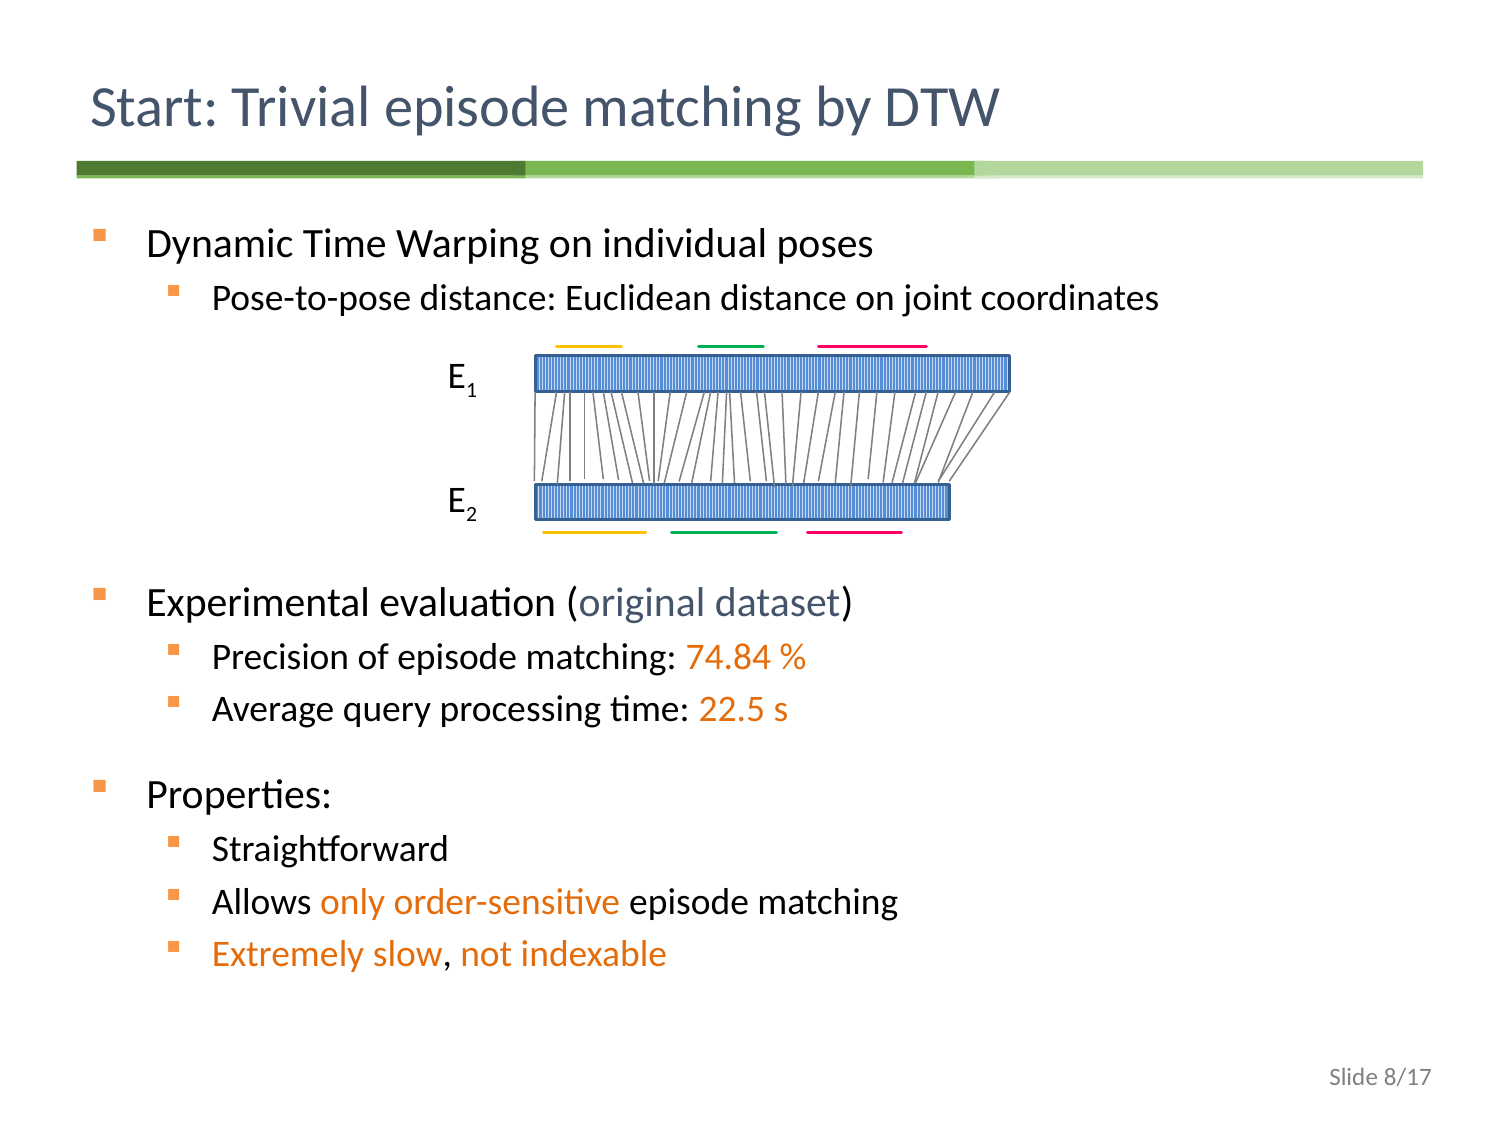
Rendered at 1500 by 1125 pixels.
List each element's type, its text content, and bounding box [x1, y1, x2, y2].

text_box E1 [432, 343, 492, 410]
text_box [534, 391, 1011, 488]
text_box E2 [432, 467, 492, 534]
title Start: Trivial episode matching by DTW [75, 45, 1425, 161]
list Dynamic Time Warping on individual poses Pose-to-pose distance: Euclidean distance on joint coordinates Experimental evaluation (original dataset) Precision of episode matching: 74.84 % Average query processing time: 22.5 s Properties: Straightforward Allows only order-sensitive episode matching Extremely slow, not indexable [75, 208, 1425, 1047]
text_box [535, 496, 950, 520]
text_box [535, 355, 1010, 391]
